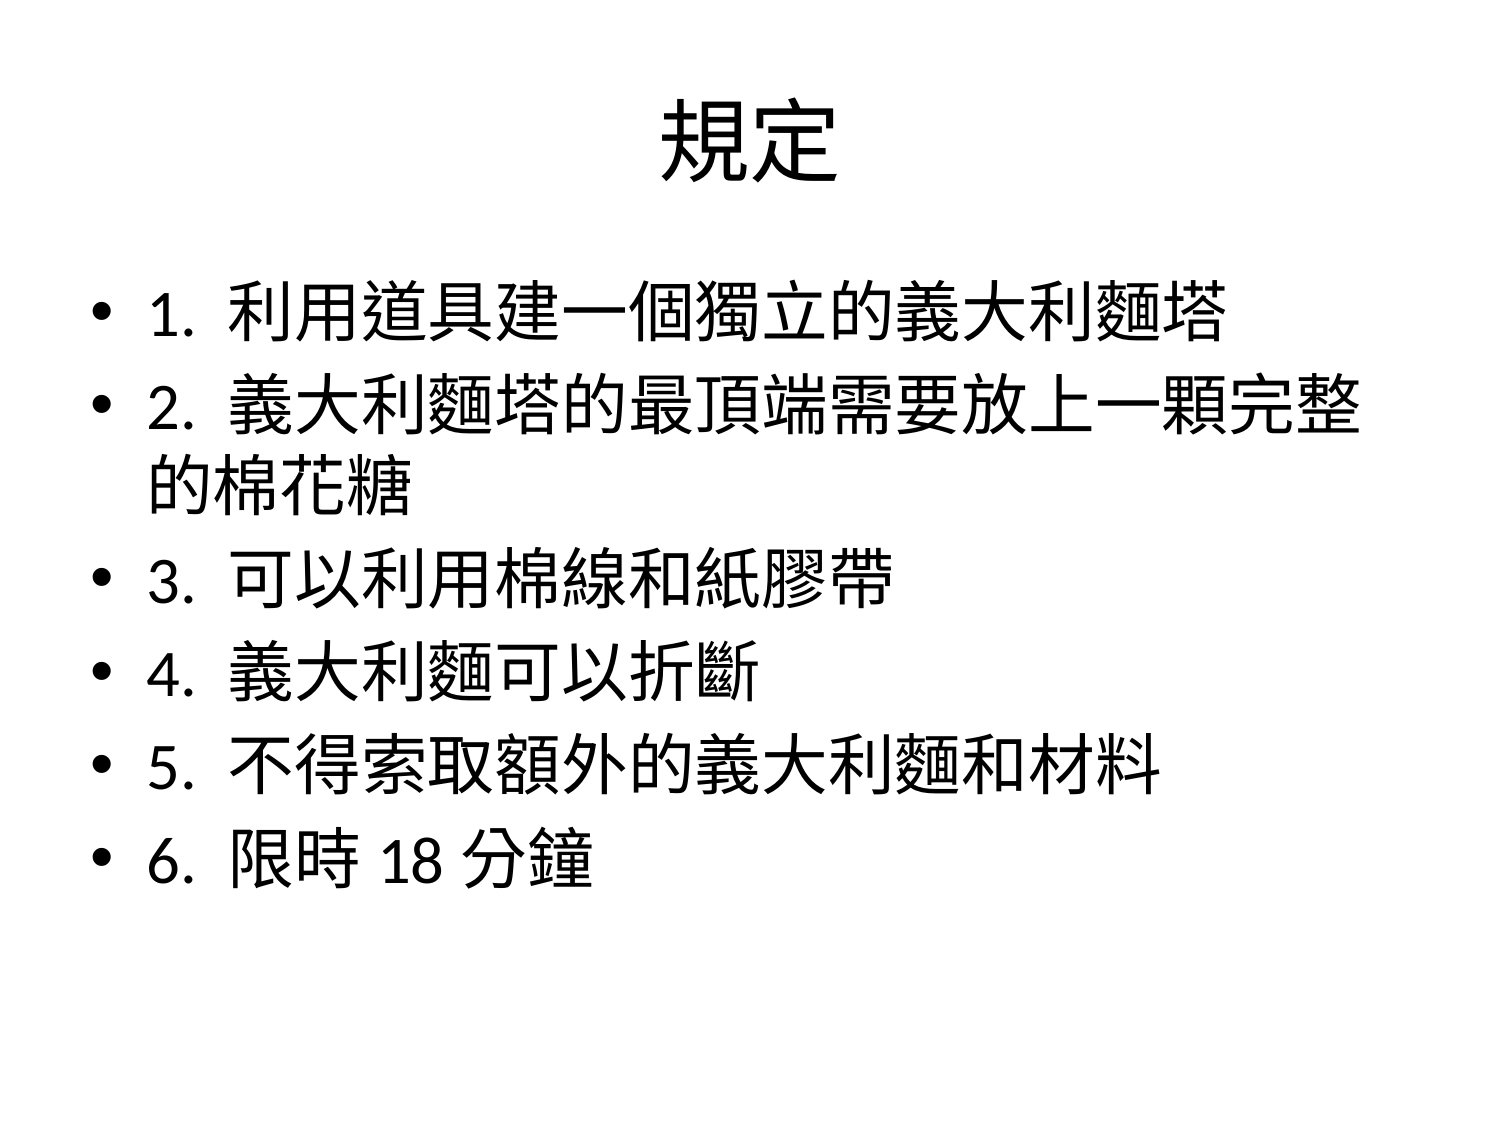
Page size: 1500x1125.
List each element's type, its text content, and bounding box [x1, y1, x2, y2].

title 規定 [75, 45, 1425, 233]
list 1. 利用道具建一個獨立的義大利麵塔 2. 義大利麵塔的最頂端需要放上一顆完整的棉花糖 3. 可以利用棉線和紙膠帶 4. 義大利麵可以折斷 5. 不得索取額外的義大利麵和材料 6. 限時18分鐘 [75, 262, 1425, 1005]
